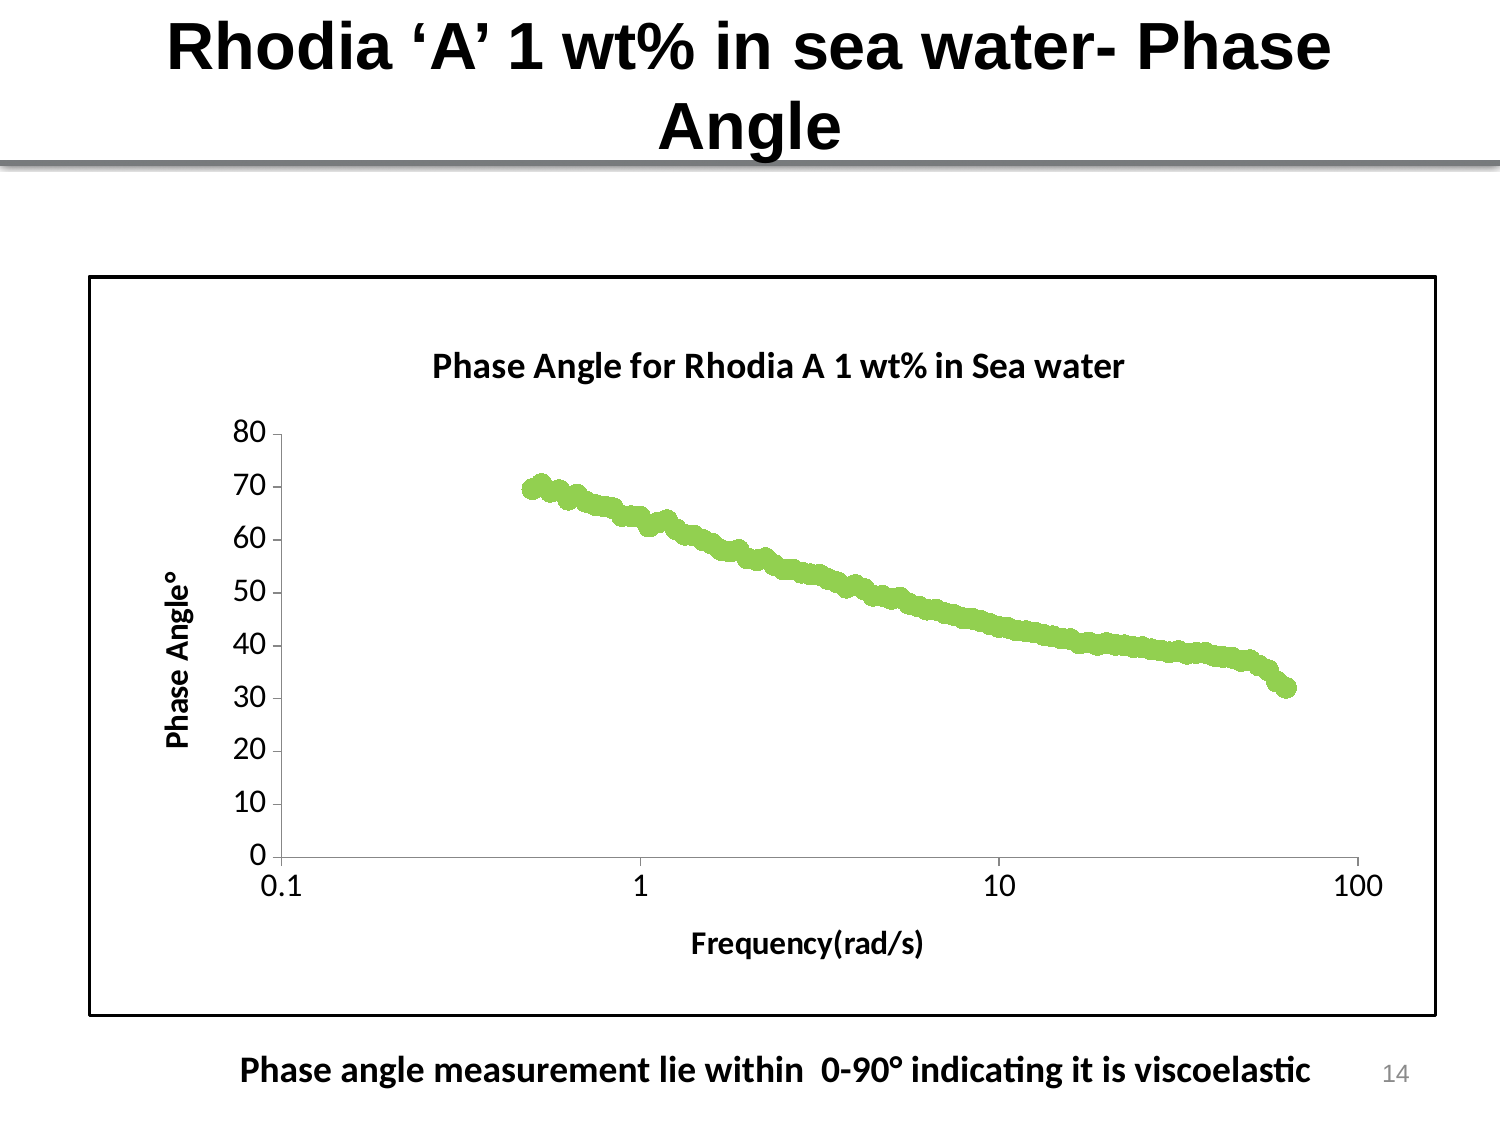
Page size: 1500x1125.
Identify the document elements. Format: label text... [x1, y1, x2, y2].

title Rhodia ‘A’ 1 wt% in sea water- Phase Angle [75, 0, 1425, 165]
picture [0, 157, 1500, 172]
slide_number 14 [1074, 1042, 1425, 1103]
text_box Phase angle measurement lie within 0-90° indicating it is viscoelastic [225, 1037, 1375, 1098]
chart [87, 274, 1438, 1018]
